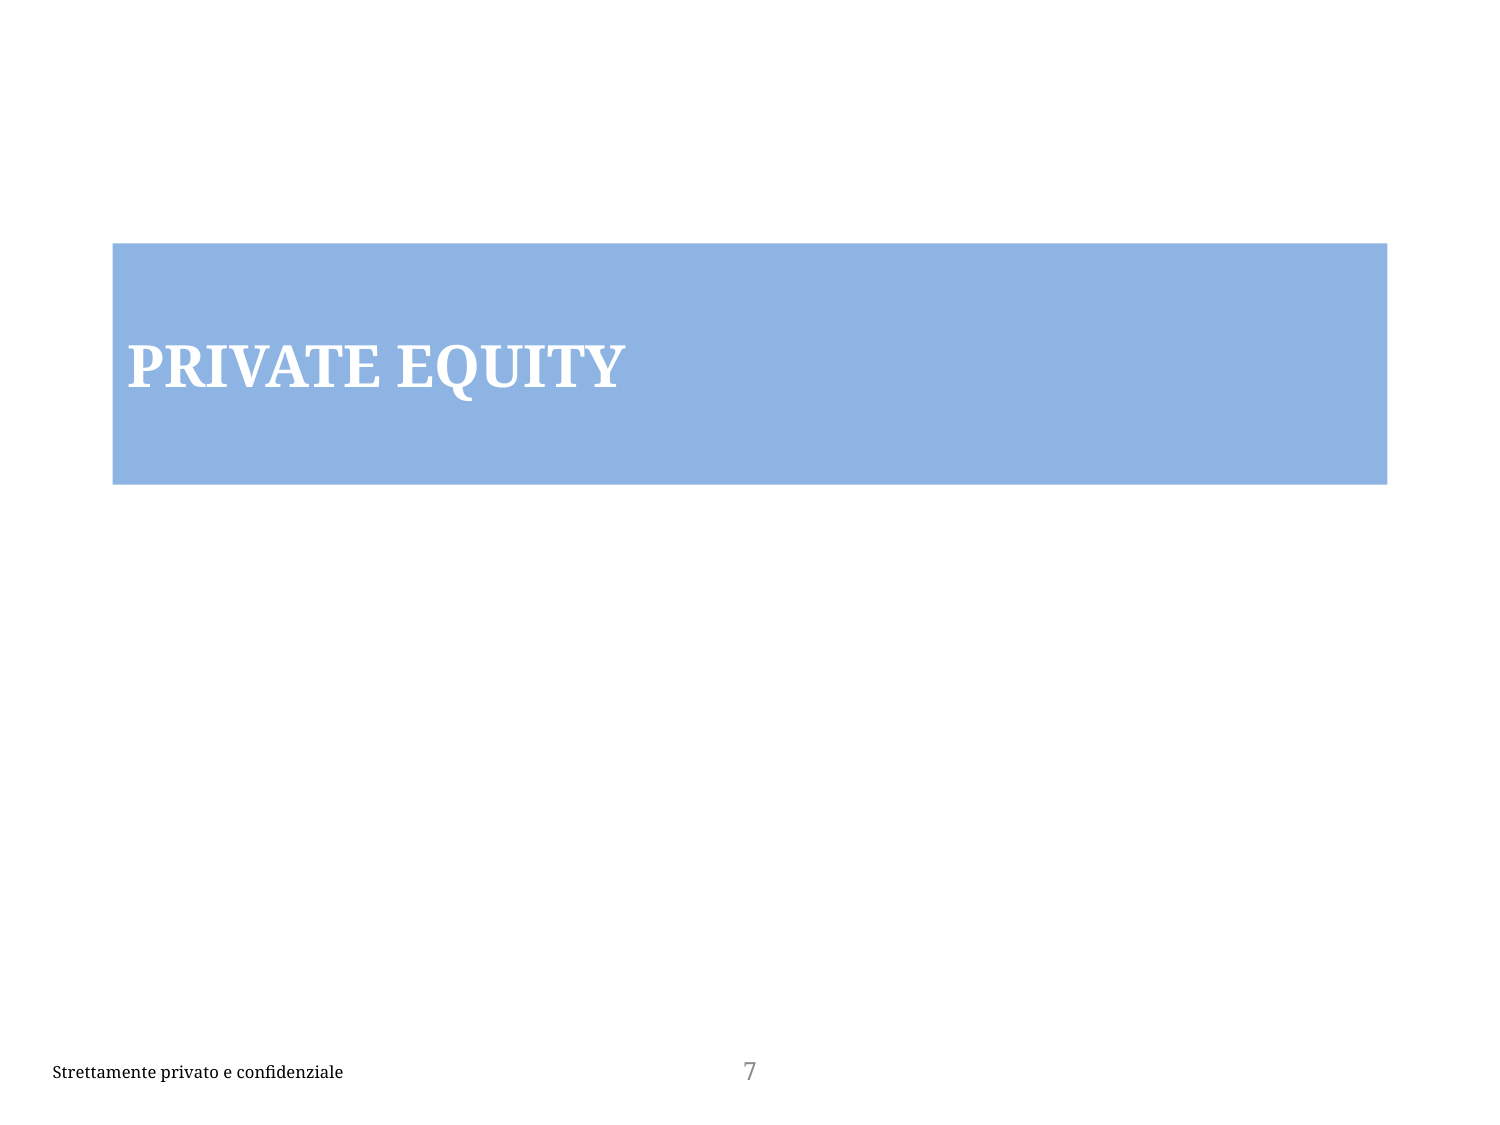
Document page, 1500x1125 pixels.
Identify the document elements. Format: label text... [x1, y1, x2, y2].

slide_number 7 [575, 1042, 925, 1103]
title PRIVATE EQUITY [112, 243, 1388, 485]
